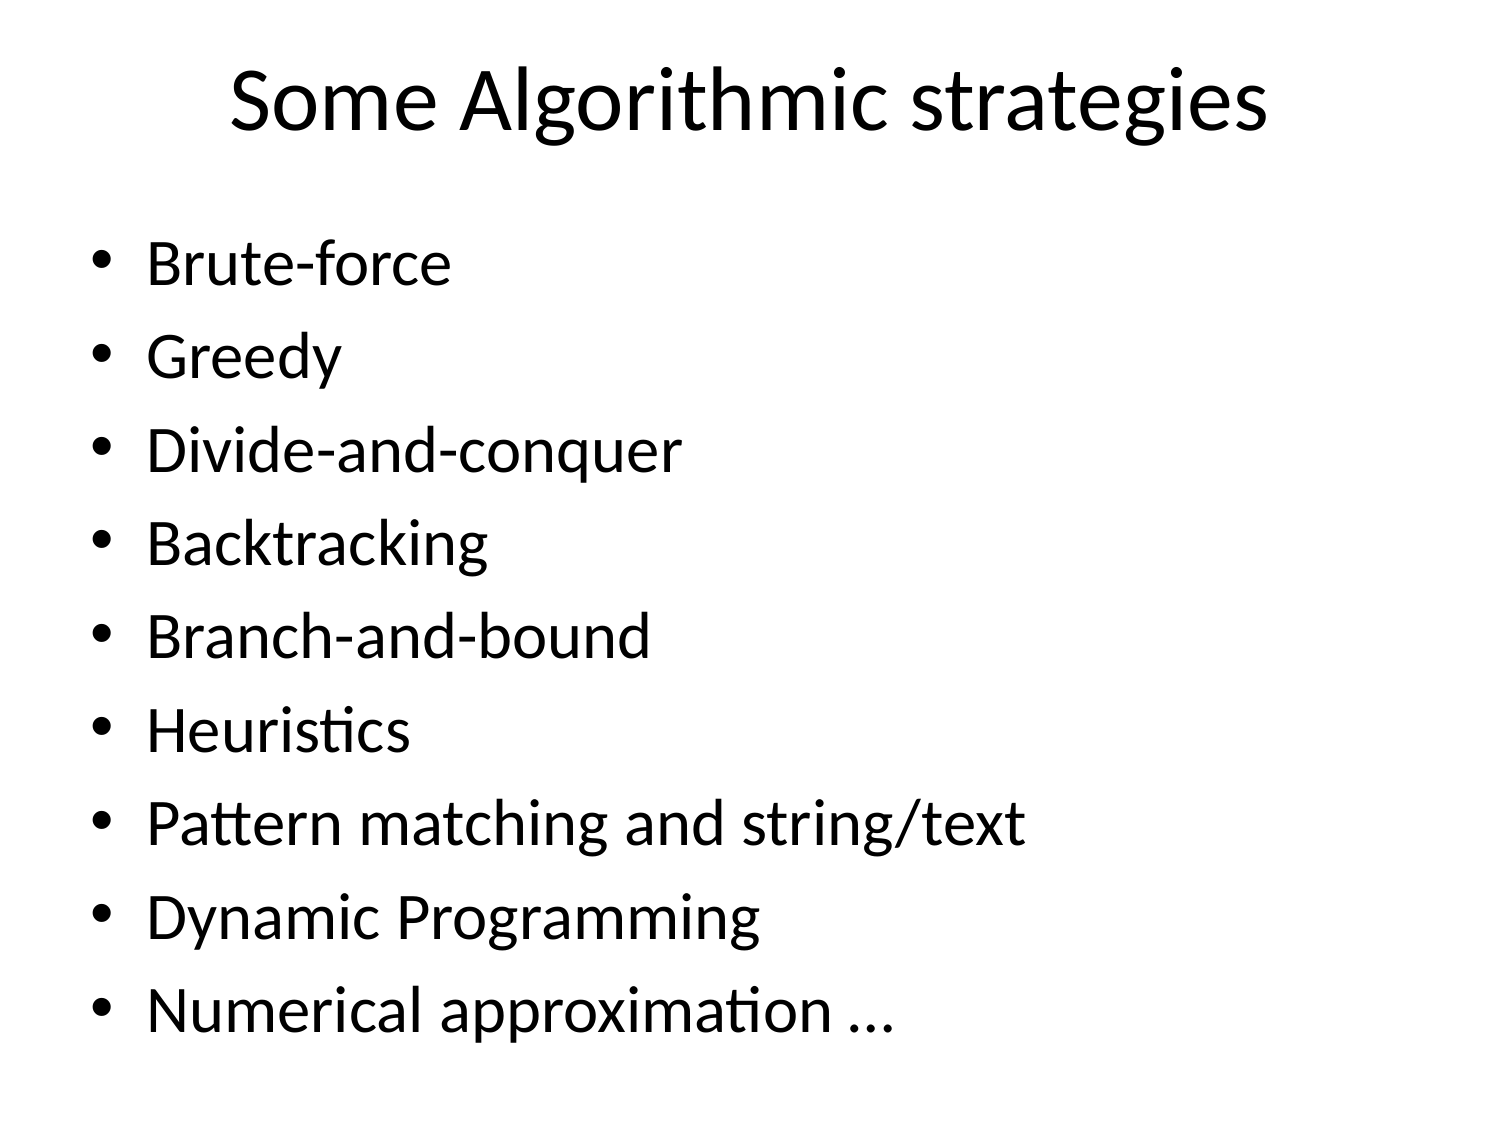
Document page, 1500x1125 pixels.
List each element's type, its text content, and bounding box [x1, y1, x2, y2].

title Some Algorithmic strategies [74, 0, 1426, 188]
list Brute-force Greedy Divide-and-conquer Backtracking Branch-and-bound Heuristics Pattern matching and string/text Dynamic Programming Numerical approximation … [74, 210, 1426, 1102]
